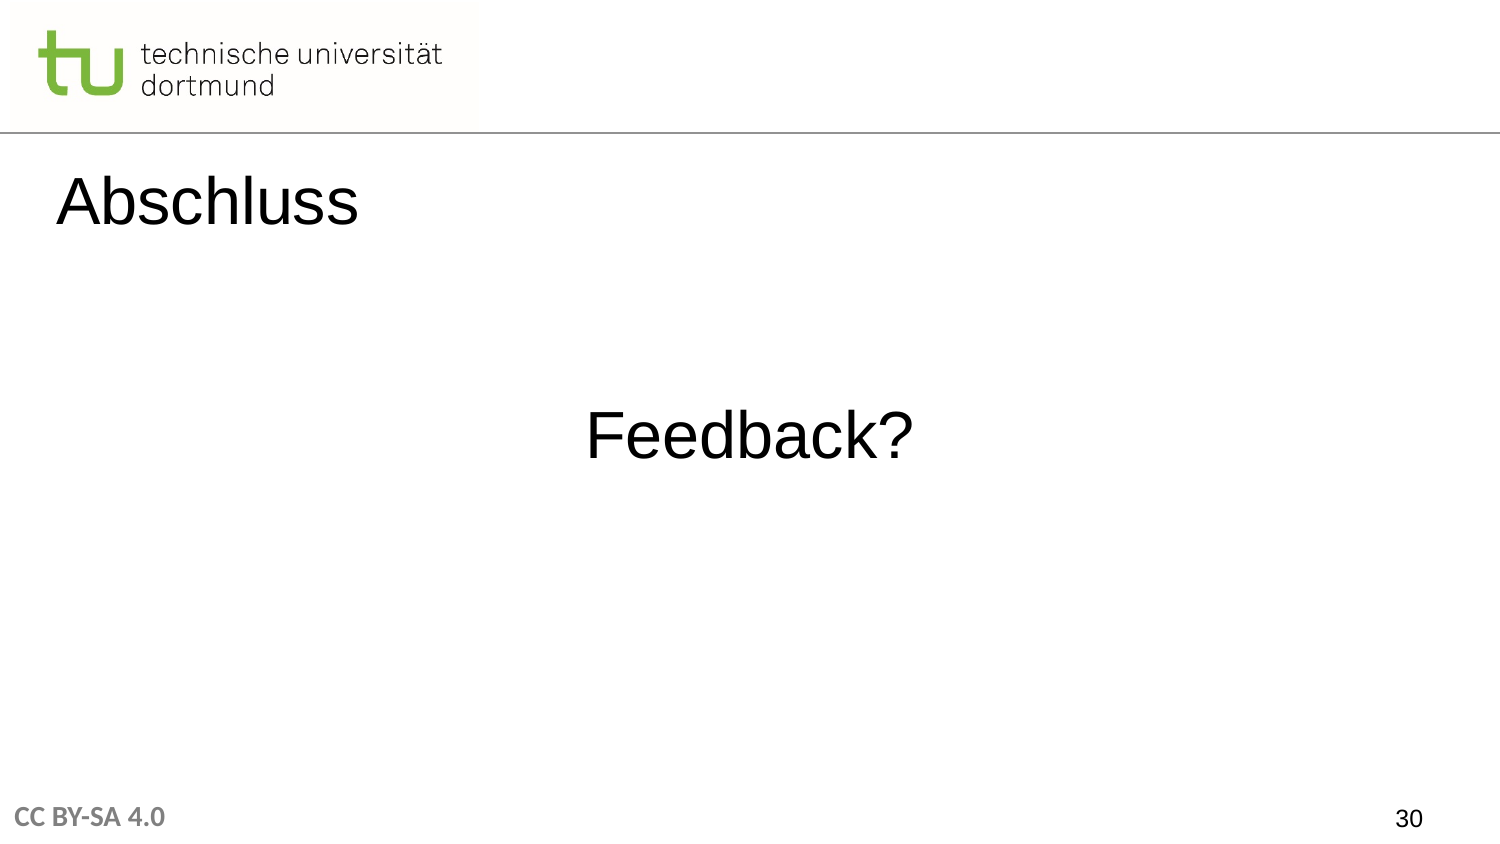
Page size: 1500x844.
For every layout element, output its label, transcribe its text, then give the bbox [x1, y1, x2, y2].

title Abschluss [41, 150, 1459, 233]
picture [10, 2, 479, 132]
slide_number 30 [1364, 799, 1455, 835]
list Feedback? [41, 244, 1459, 777]
